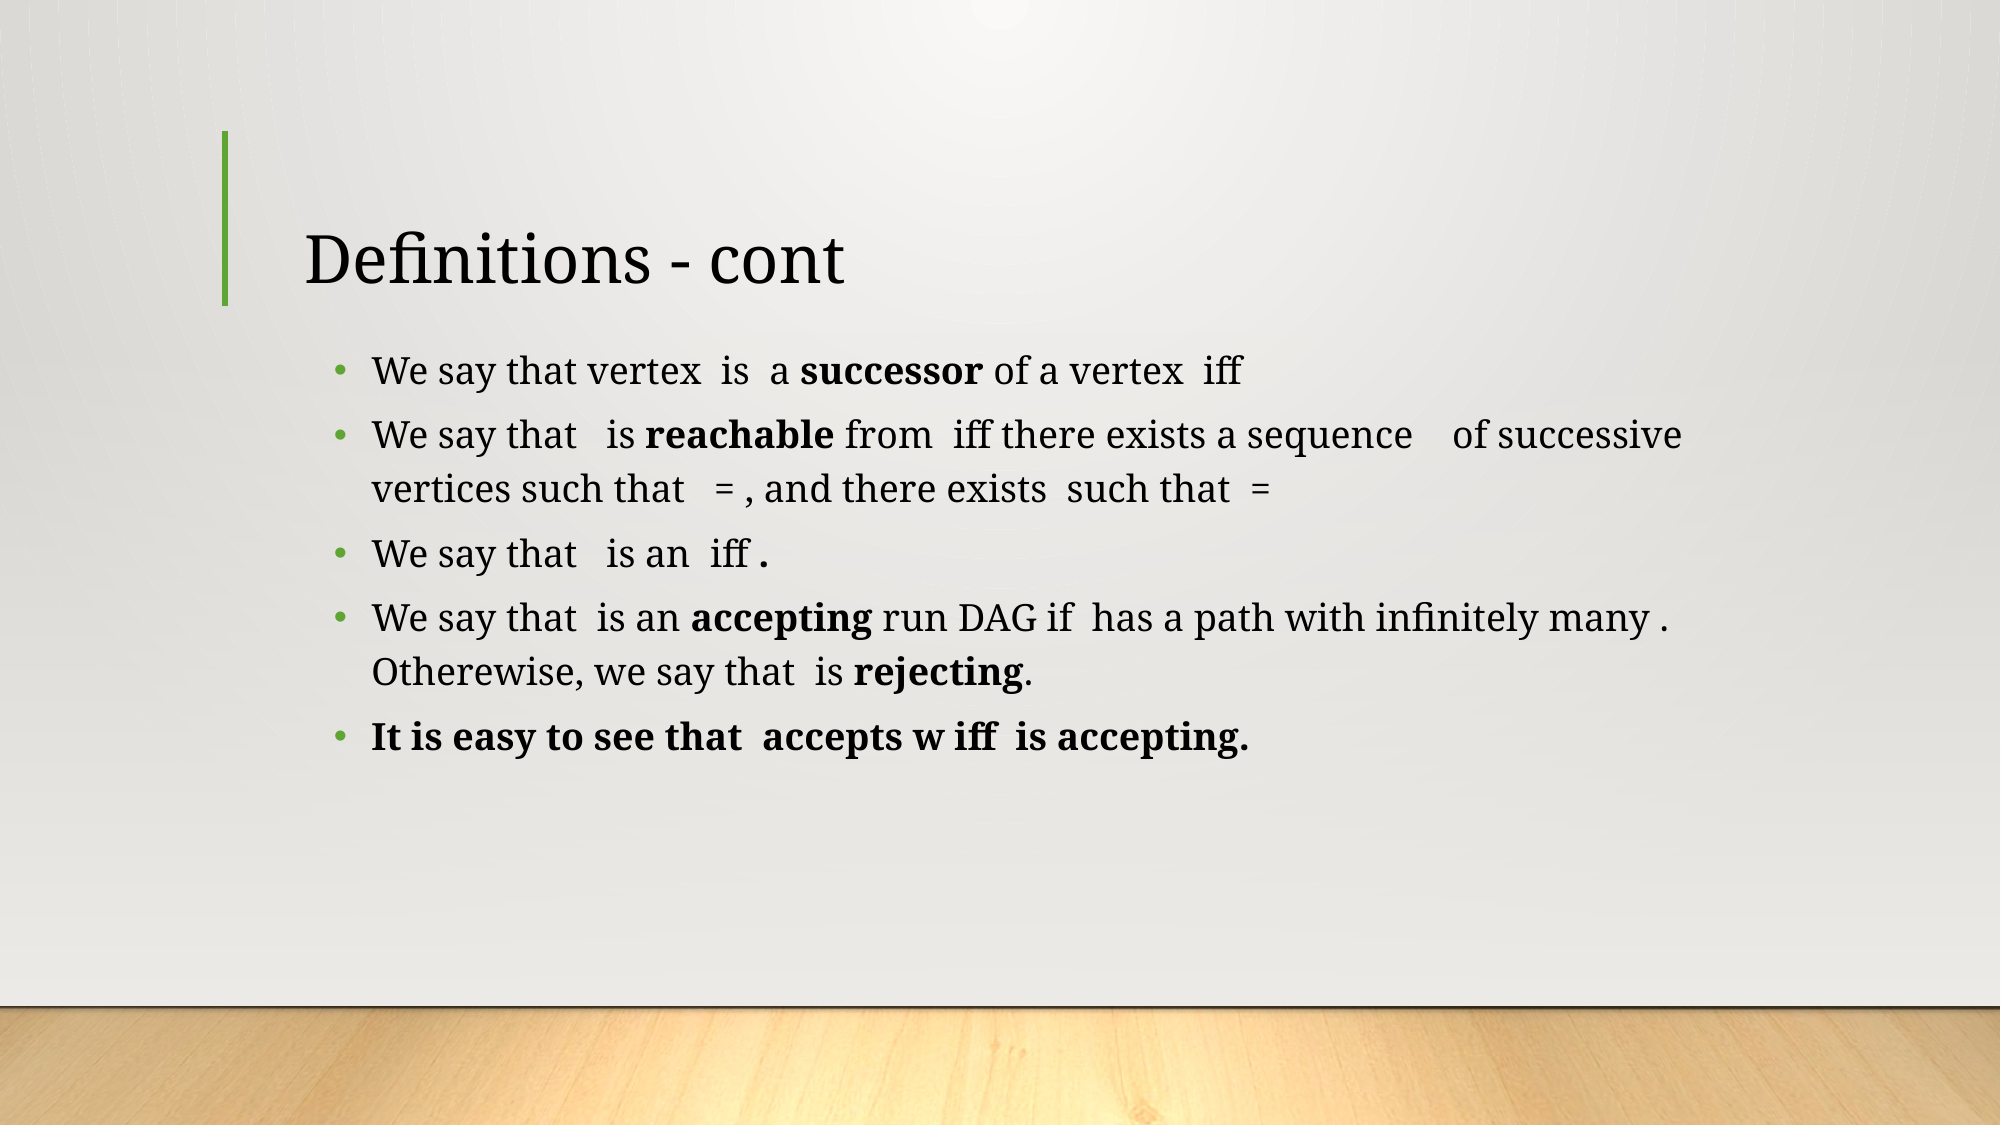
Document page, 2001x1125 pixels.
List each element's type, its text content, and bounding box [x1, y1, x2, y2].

title Definitions - cont [251, 131, 1814, 305]
picture [0, 1006, 2000, 1125]
